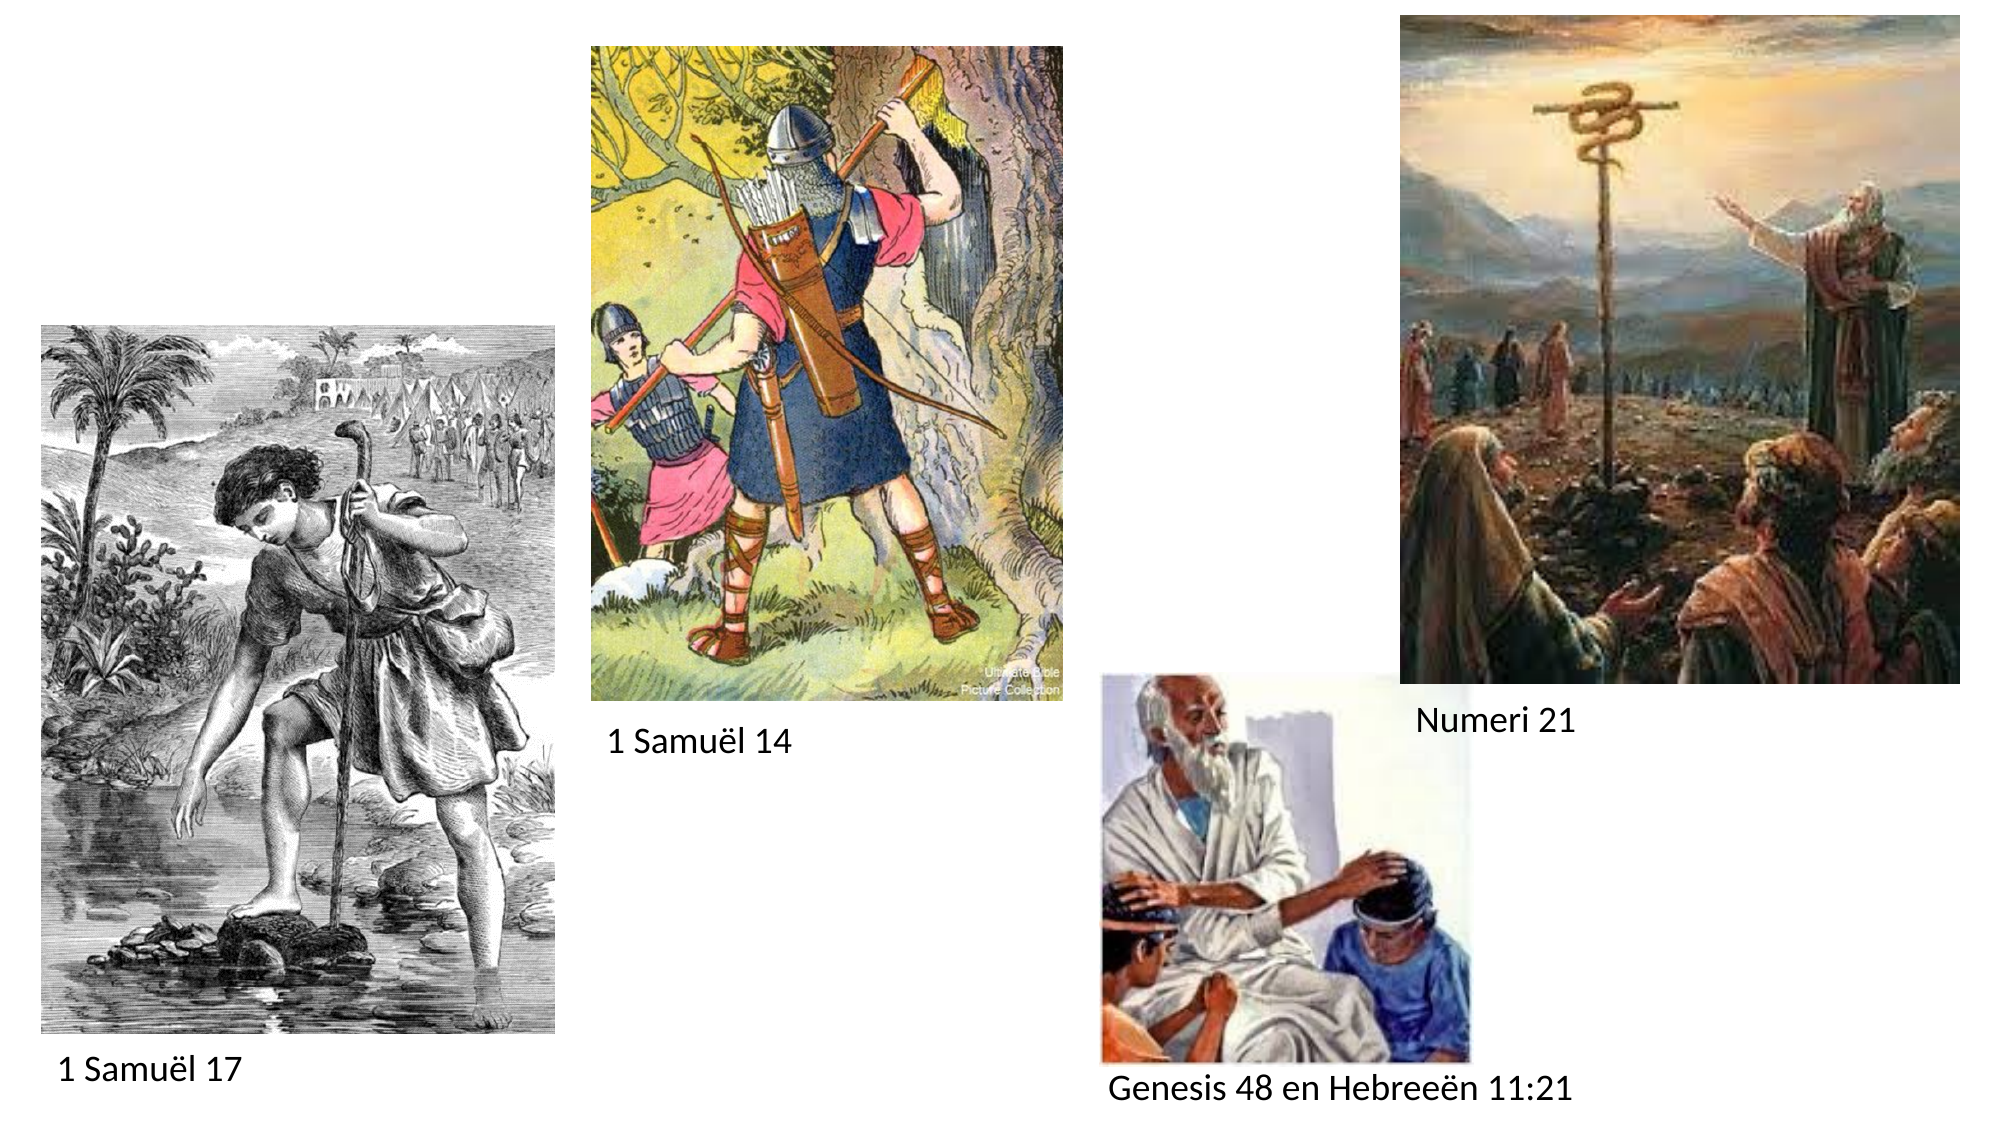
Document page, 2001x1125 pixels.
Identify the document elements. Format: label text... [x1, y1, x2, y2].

picture [41, 325, 555, 1034]
picture [591, 46, 1063, 701]
text_box Genesis 48 en Hebreeën 11:21 [1093, 1055, 1654, 1116]
text_box Numeri 21 [1474, 687, 1654, 748]
text_box 1 Samuël 14 [591, 708, 844, 769]
text_box 1 Samuël 17 [41, 1036, 295, 1097]
picture [1099, 15, 1960, 1067]
